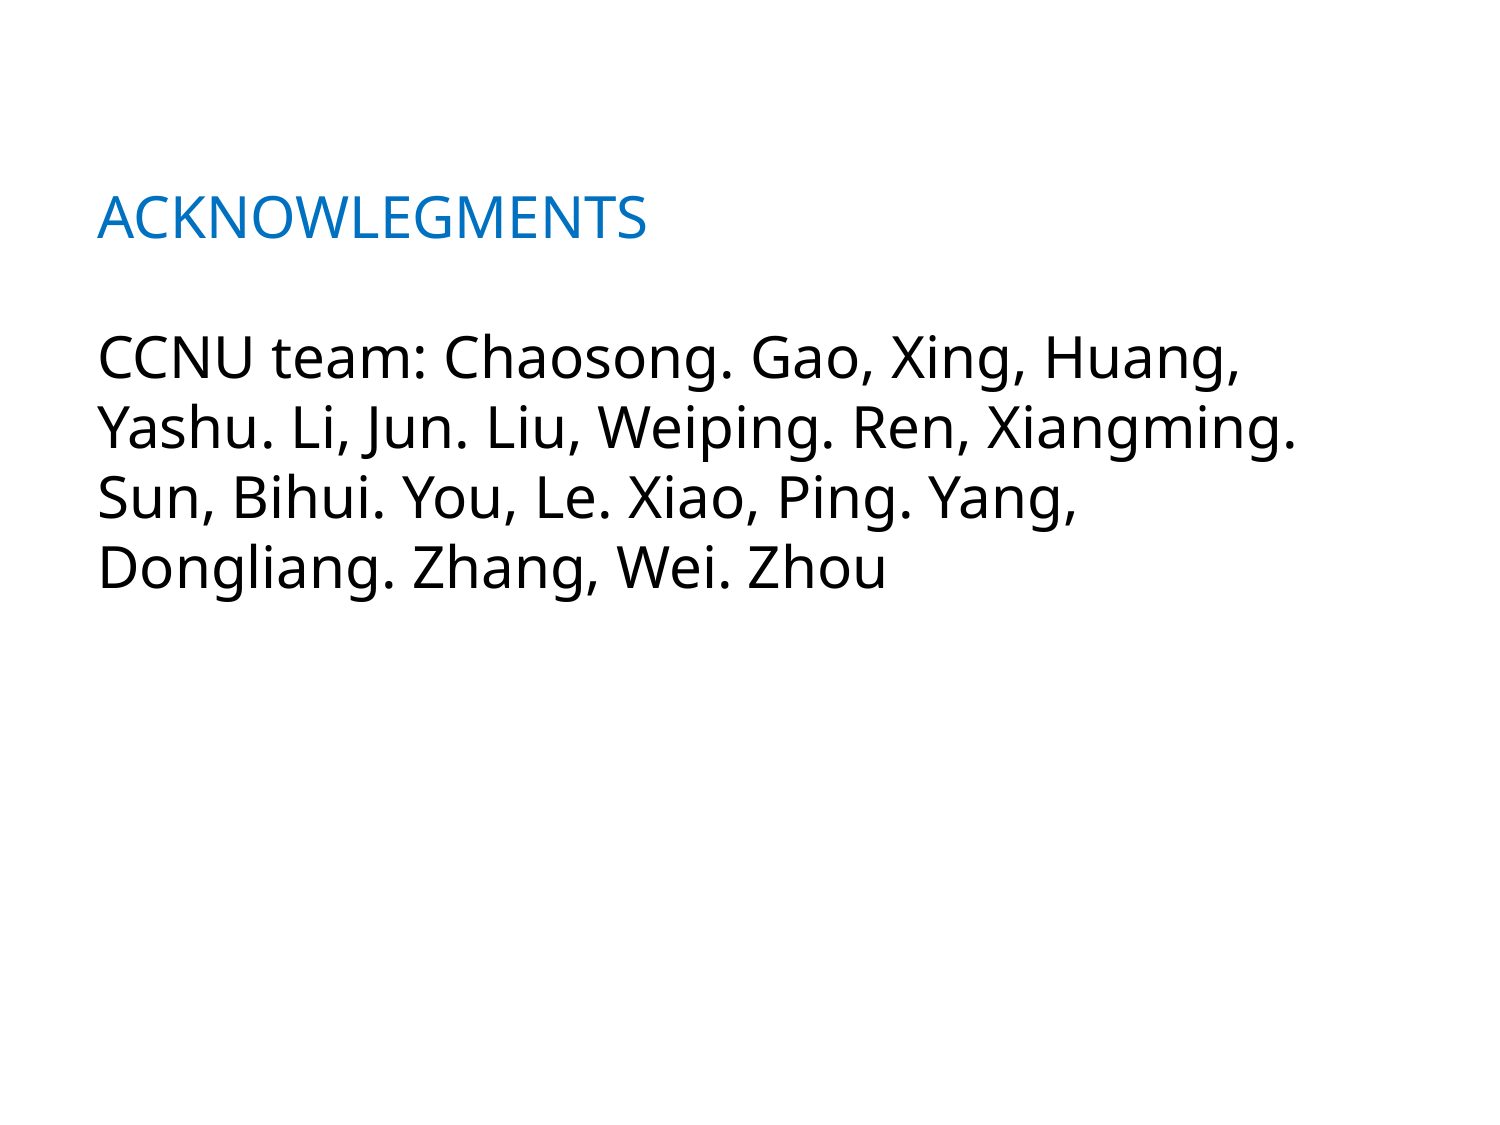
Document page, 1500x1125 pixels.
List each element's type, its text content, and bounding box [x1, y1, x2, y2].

text_box ACKNOWLEGMENTS CCNU team: Chaosong. Gao, Xing, Huang, Yashu. Li, Jun. Liu, Weiping. Ren, Xiangming. Sun, Bihui. You, Le. Xiao, Ping. Yang, Dongliang. Zhang, Wei. Zhou [82, 172, 1418, 608]
